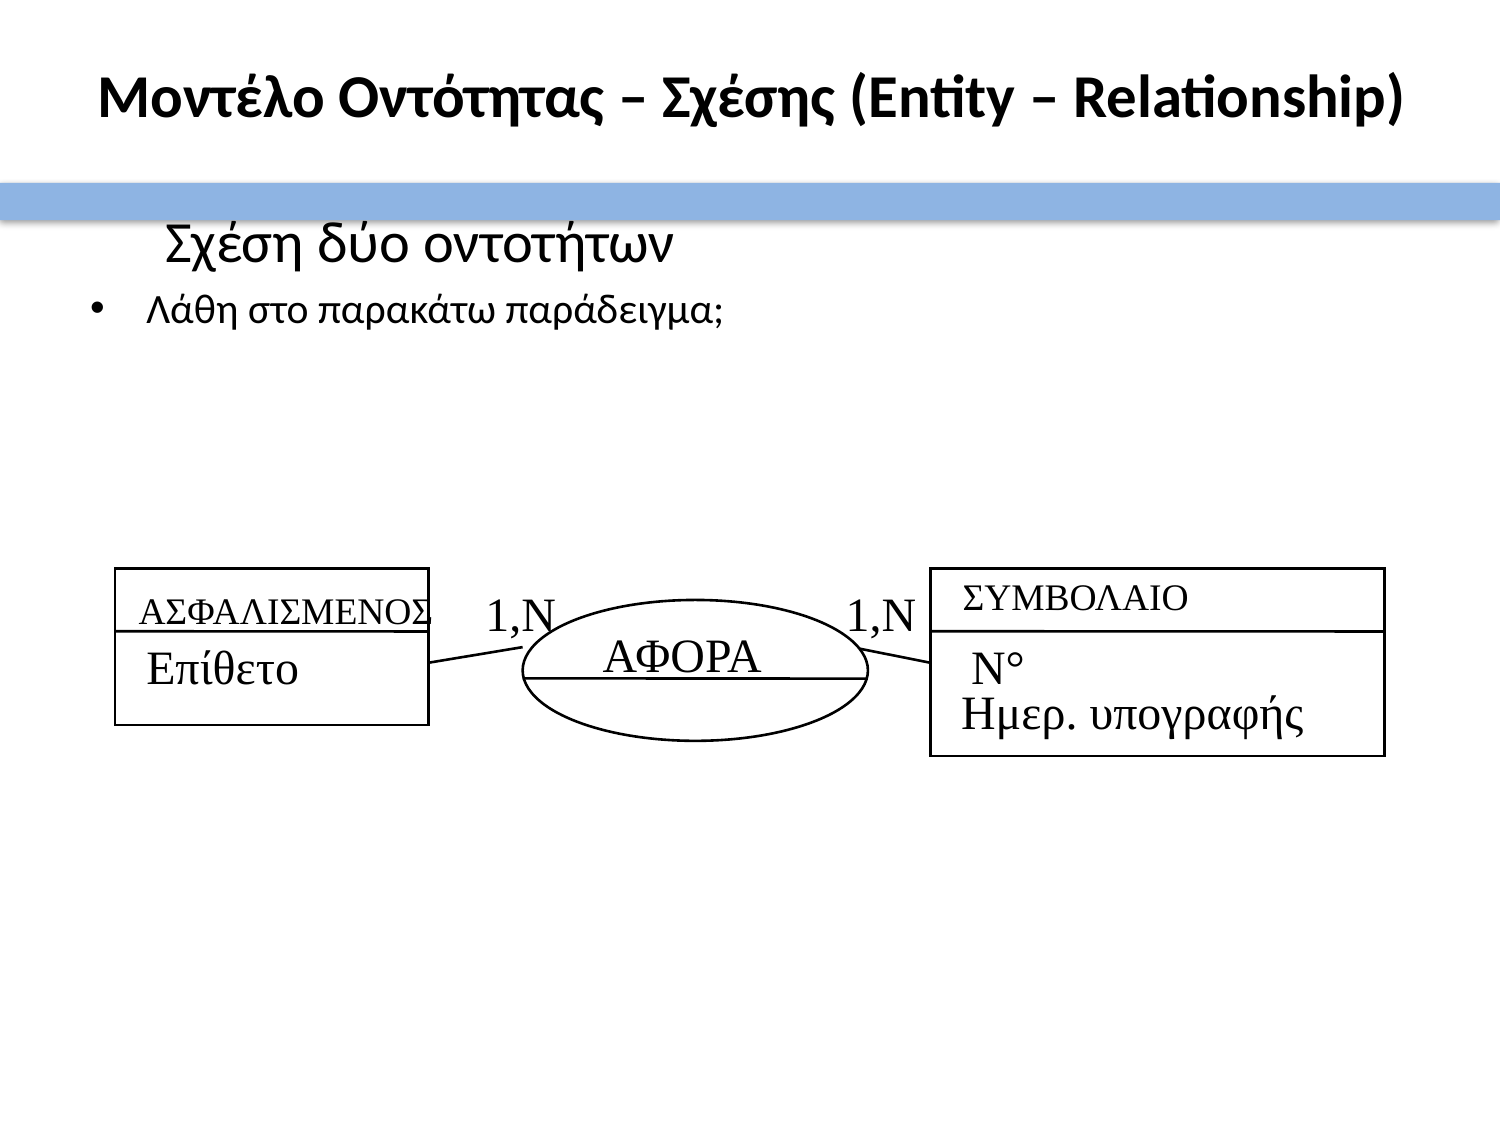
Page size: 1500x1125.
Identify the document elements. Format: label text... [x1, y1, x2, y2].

text_box Επίθετο [146, 636, 300, 694]
text_box [522, 599, 868, 678]
text_box [523, 679, 867, 741]
text_box ΣΥΜΒΟΛΑΙΟ [962, 573, 1189, 619]
title Μοντέλο Οντότητας – Σχέσης (Entity – Relationship) [76, 19, 1427, 169]
text_box 1,N [485, 583, 557, 641]
text_box Ημερ. υπογραφής [961, 682, 1305, 740]
list Σχέση δύο οντοτήτων Λάθη στο παρακάτω παράδειγμα; [75, 196, 1425, 1024]
text_box [930, 632, 1385, 757]
text_box N° [971, 636, 1026, 682]
text_box ΑΦΟΡΑ [602, 679, 763, 683]
text_box 1,N [845, 583, 917, 641]
text_box ΑΦΟΡΑ [602, 624, 763, 678]
text_box [930, 568, 1385, 631]
text_box [115, 632, 429, 725]
text_box [115, 568, 429, 631]
text_box AΣΦΑΛΙΣΜΕΝΟΣ [138, 587, 434, 633]
